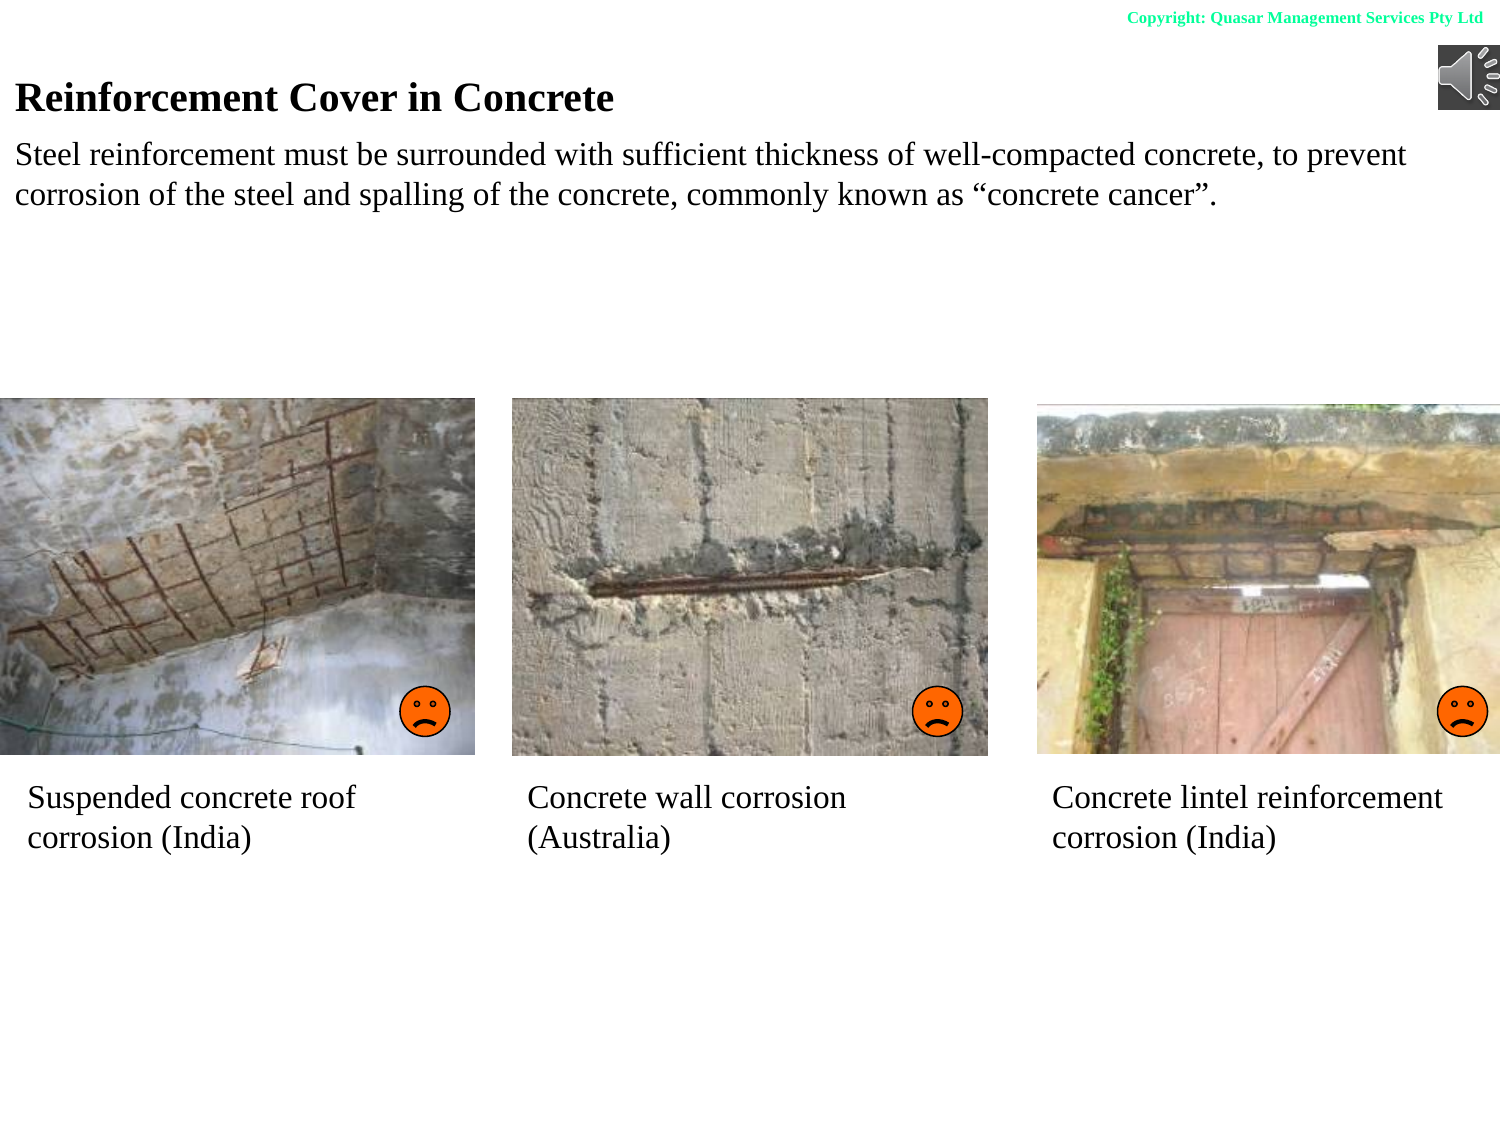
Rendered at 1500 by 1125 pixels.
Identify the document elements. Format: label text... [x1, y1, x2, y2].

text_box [1437, 686, 1488, 737]
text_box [912, 686, 963, 737]
text_box Concrete lintel reinforcement corrosion (India) [1037, 767, 1500, 863]
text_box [399, 686, 451, 737]
text_box Suspended concrete roof corrosion (India) [12, 767, 475, 863]
picture [512, 398, 988, 756]
picture [0, 398, 476, 755]
text_box Concrete wall corrosion (Australia) [512, 768, 988, 863]
picture [1037, 403, 1500, 754]
text_box Reinforcement Cover in Concrete Steel reinforcement must be surrounded with sufficient thickness of well-compacted concrete, to prevent corrosion of the steel and spalling of the concrete, commonly known as “concrete cancer”. [0, 0, 1438, 220]
picture [1437, 44, 1500, 112]
